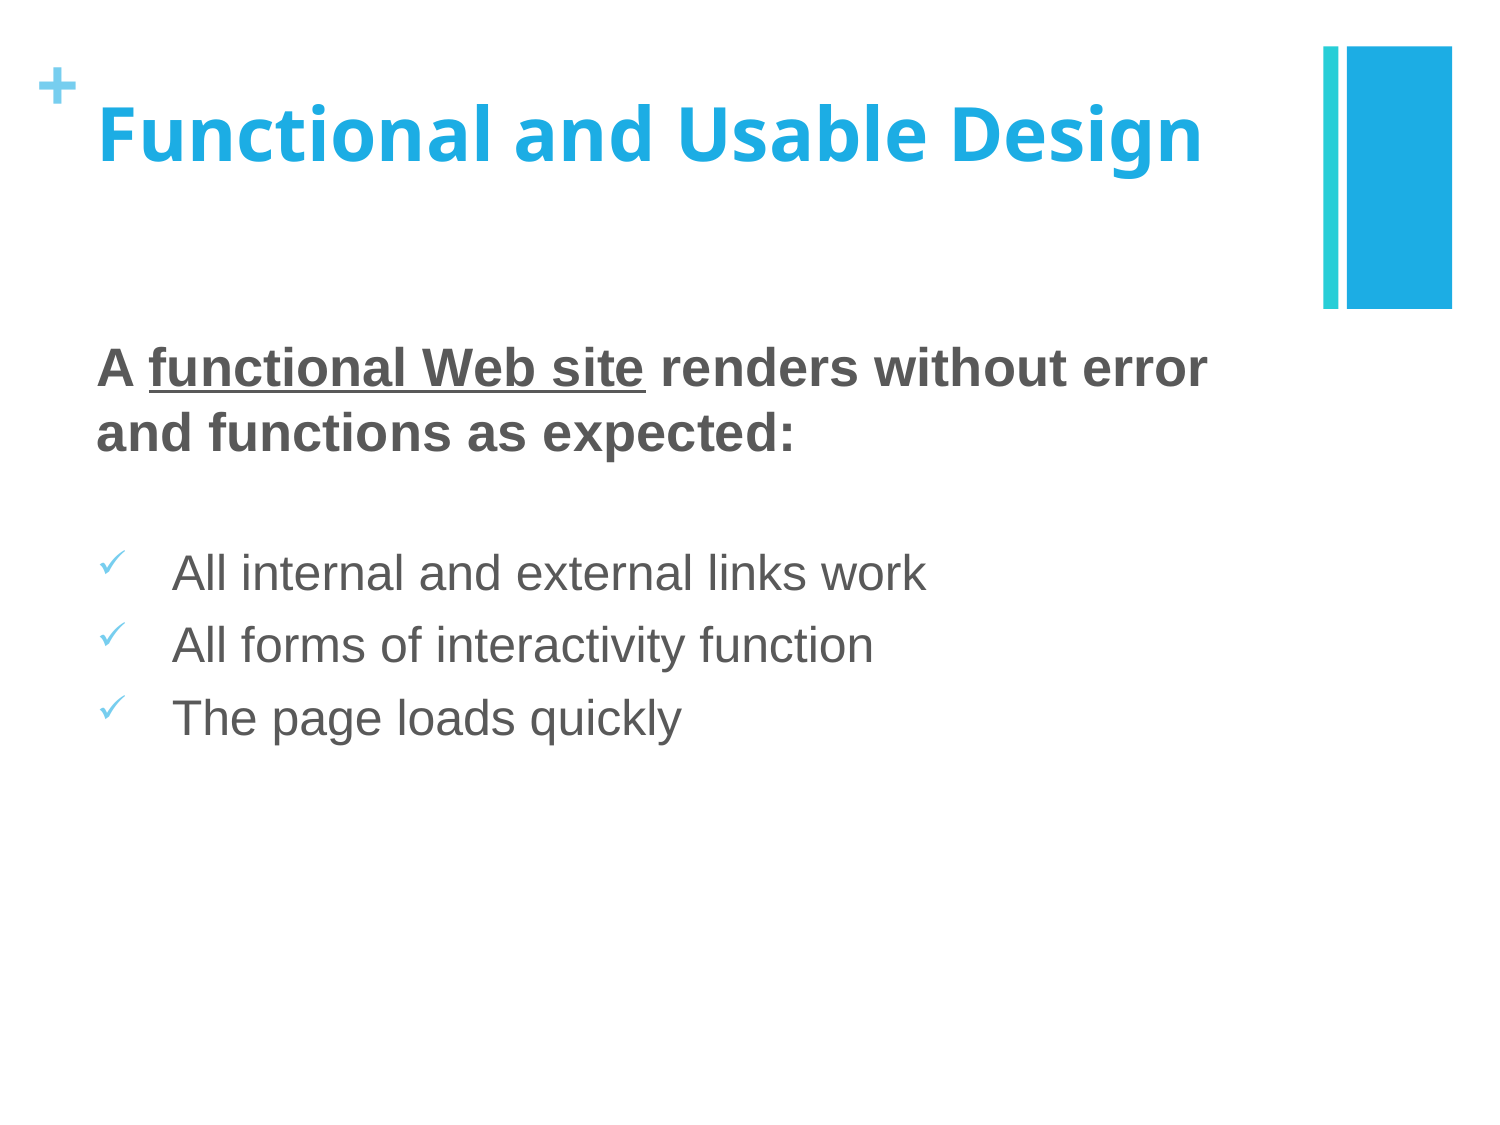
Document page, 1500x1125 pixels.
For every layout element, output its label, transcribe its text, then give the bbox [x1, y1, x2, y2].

list A functional Web site renders without error and functions as expected: All internal and external links work All forms of interactivity function The page loads quickly [81, 324, 1322, 1005]
title Functional and Usable Design [81, 79, 1322, 263]
